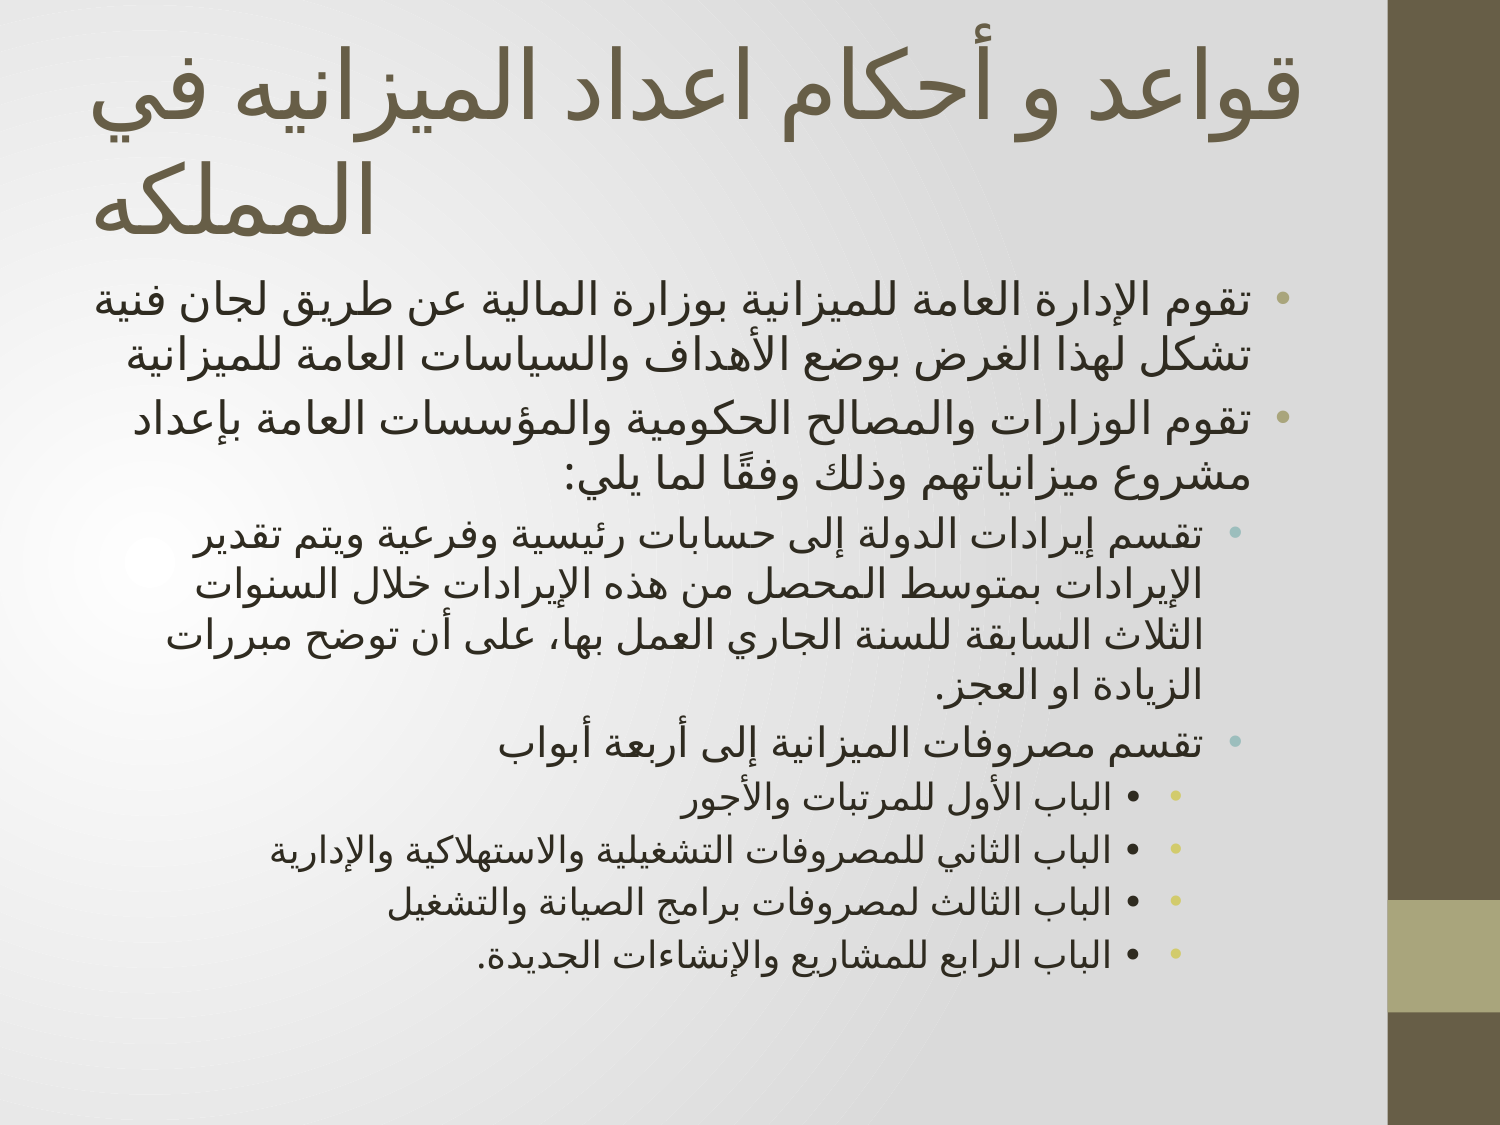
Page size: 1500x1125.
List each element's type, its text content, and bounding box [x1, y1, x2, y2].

title قواعد و أحكام اعداد الميزانيه في المملكه [75, 45, 1325, 233]
list تقوم الإدارة العامة للميزانية بوزارة المالية عن طريق لجان فنية تشكل لهذا الغرض بوضع الأهداف والسياسات العامة للميزانية تقوم الوزارات والمصالح الحكومية والمؤسسات العامة بإعداد مشروع ميزانياتهم وذلك وفقًا لما يلي: تقسم إيرادات الدولة إلى حسابات رئيسية وفرعية ويتم تقدير الإيرادات بمتوسط المحصل من هذه الإيرادات خلال السنوات الثلاث السابقة للسنة الجاري العمل بها، على أن توضح مبررات الزيادة او العجز. تقسم مصروفات الميزانية إلى أربعة أبواب • الباب الأول للمرتبات والأجور • الباب الثاني للمصروفات التشغيلية والاستهلاكية والإدارية • الباب الثالث لمصروفات برامج الصيانة والتشغيل • الباب الرابع للمشاريع والإنشاءات الجديدة. [75, 262, 1325, 1050]
